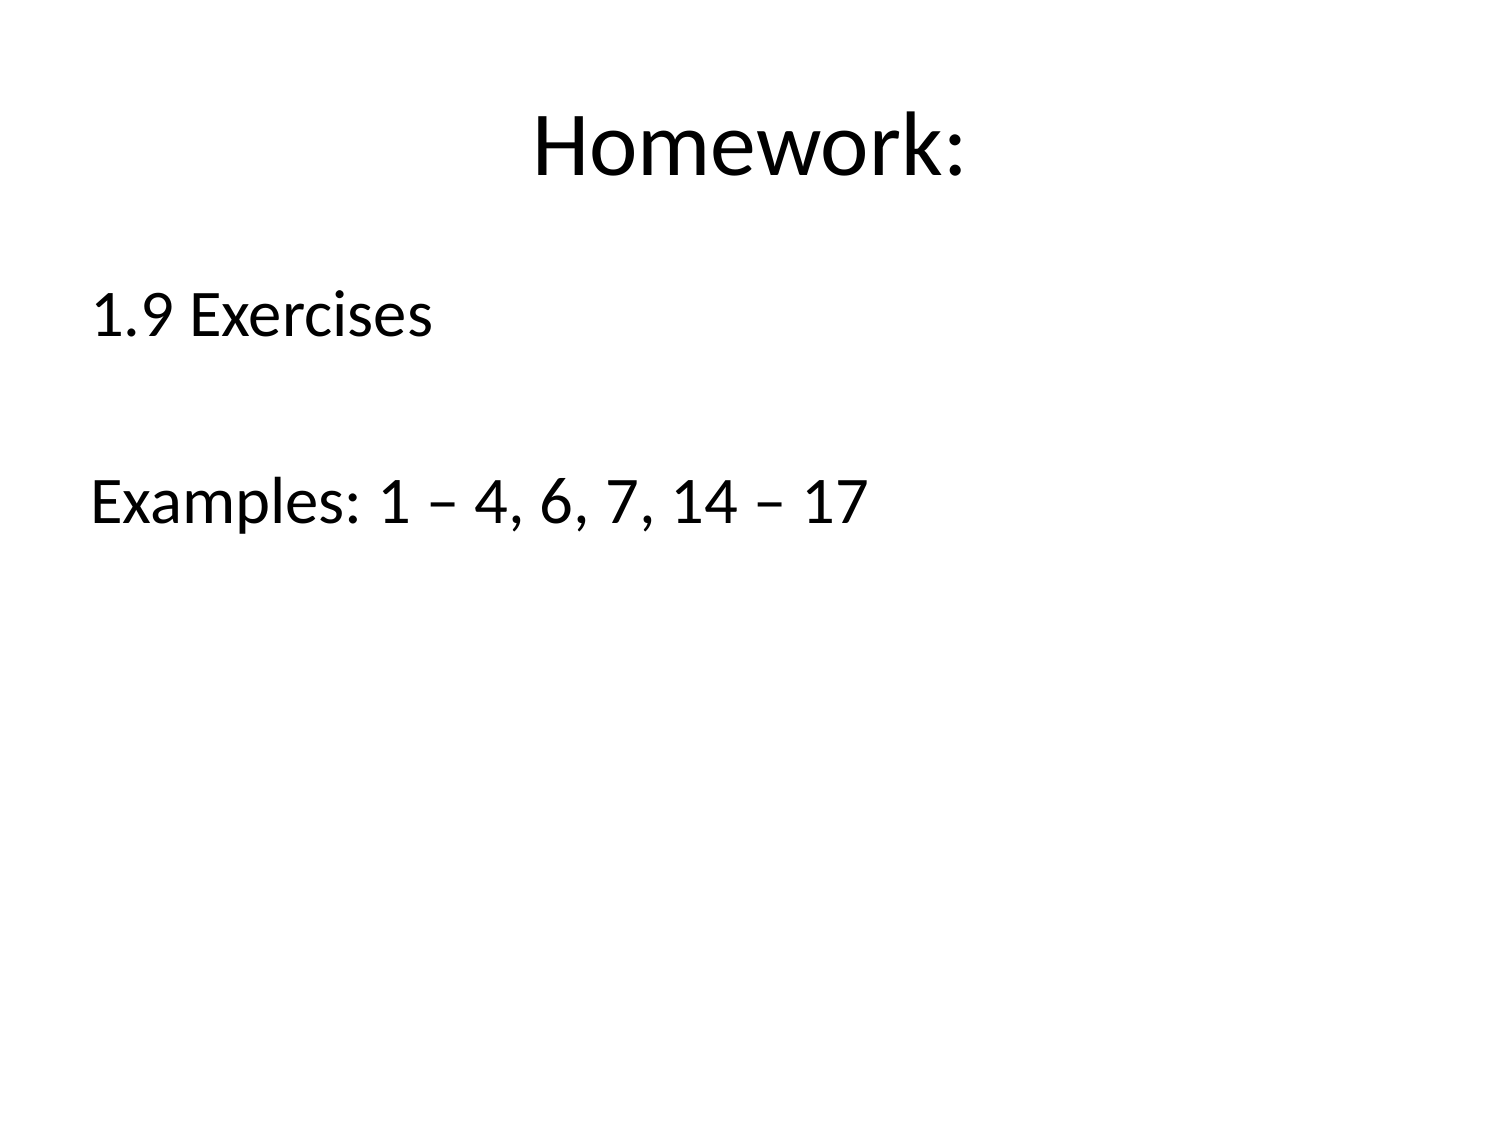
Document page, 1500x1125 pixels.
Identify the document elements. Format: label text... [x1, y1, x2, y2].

list 1.9 Exercises Examples: 1 – 4, 6, 7, 14 – 17 [75, 262, 1425, 1005]
title Homework: [75, 45, 1425, 233]
